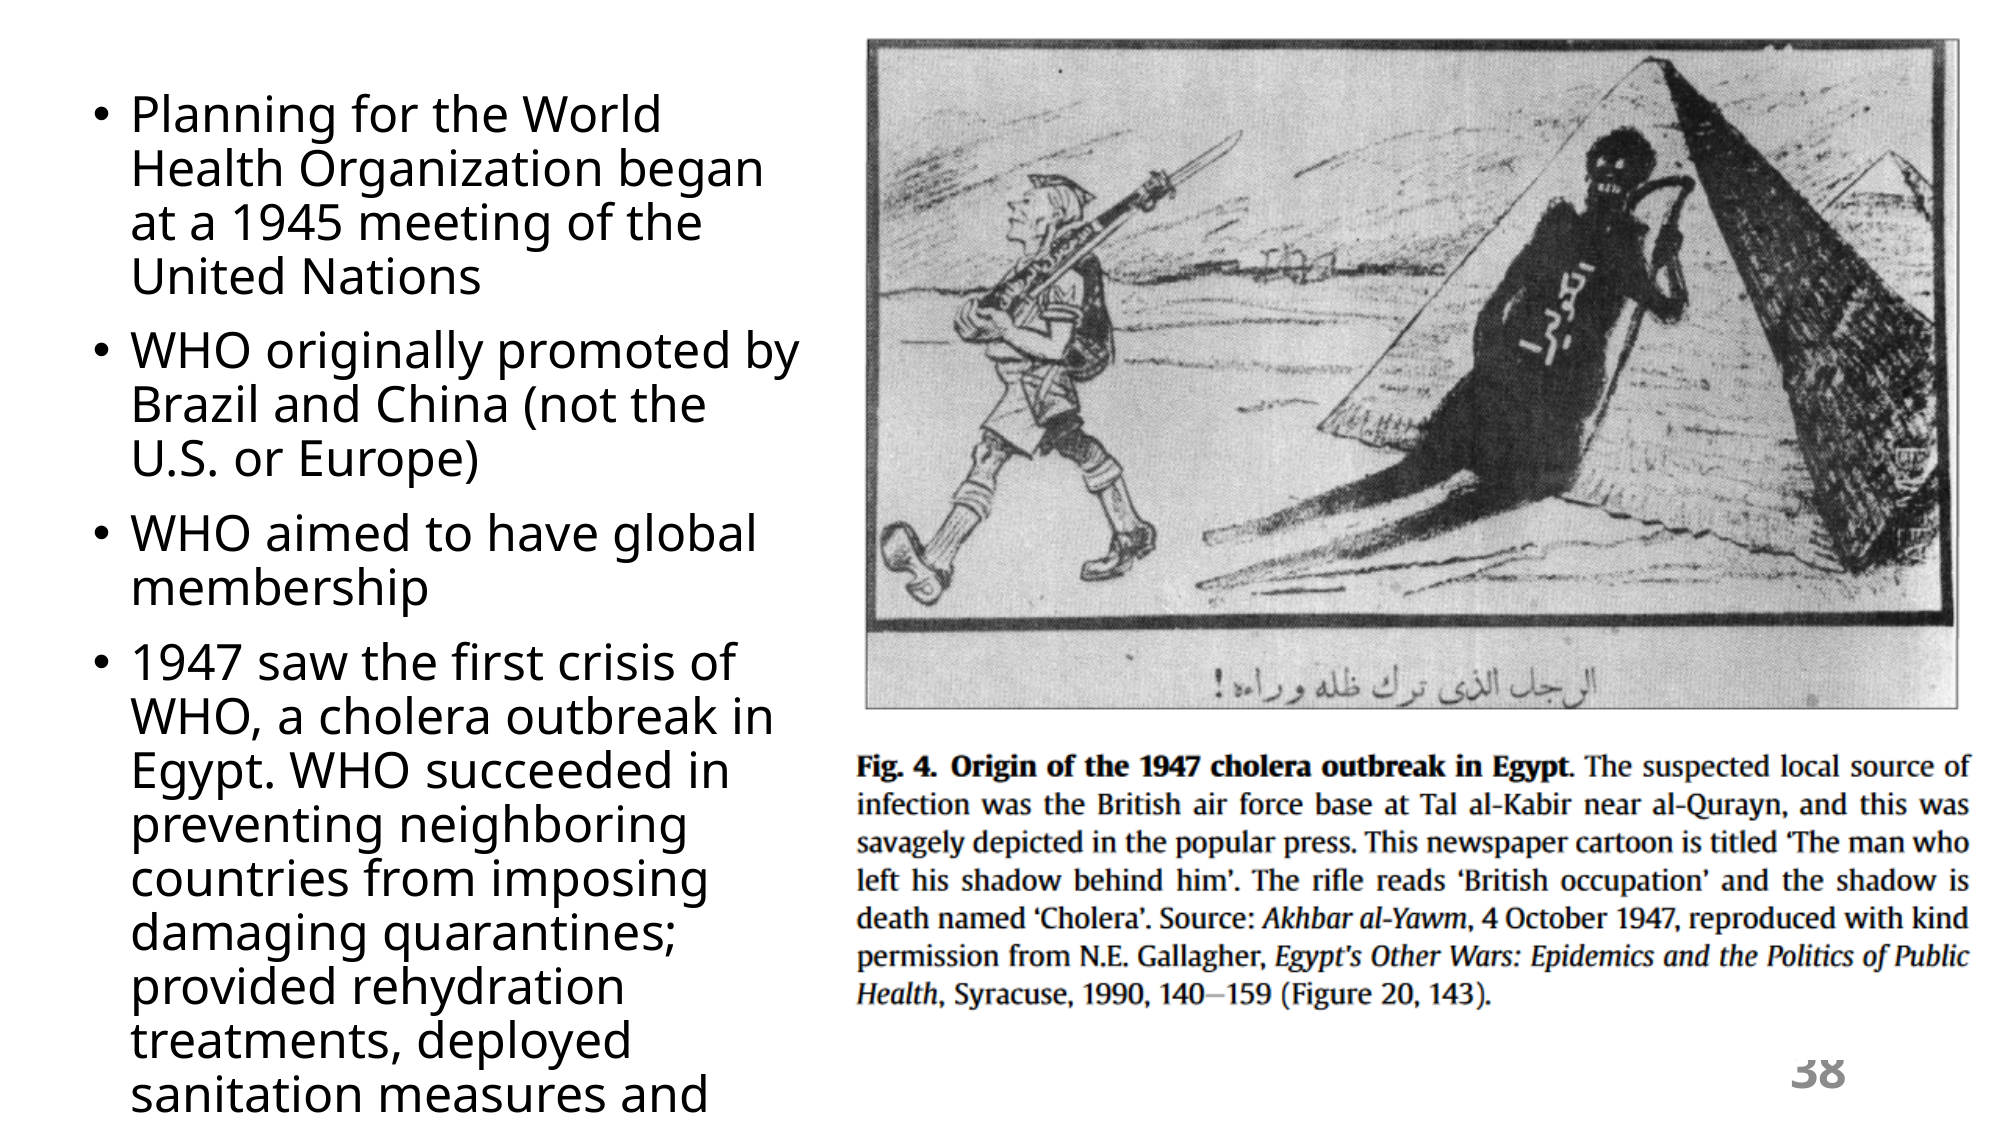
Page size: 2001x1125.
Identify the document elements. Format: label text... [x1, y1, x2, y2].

slide_number 38 [1412, 1060, 1863, 1103]
list Planning for the World Health Organization began at a 1945 meeting of the United Nations WHO originally promoted by Brazil and China (not the U.S. or Europe) WHO aimed to have global membership 1947 saw the first crisis of WHO, a cholera outbreak in Egypt. WHO succeeded in preventing neighboring countries from imposing damaging quarantines; provided rehydration treatments, deployed sanitation measures and vaccination. [77, 81, 821, 1057]
picture [821, 0, 2000, 1060]
